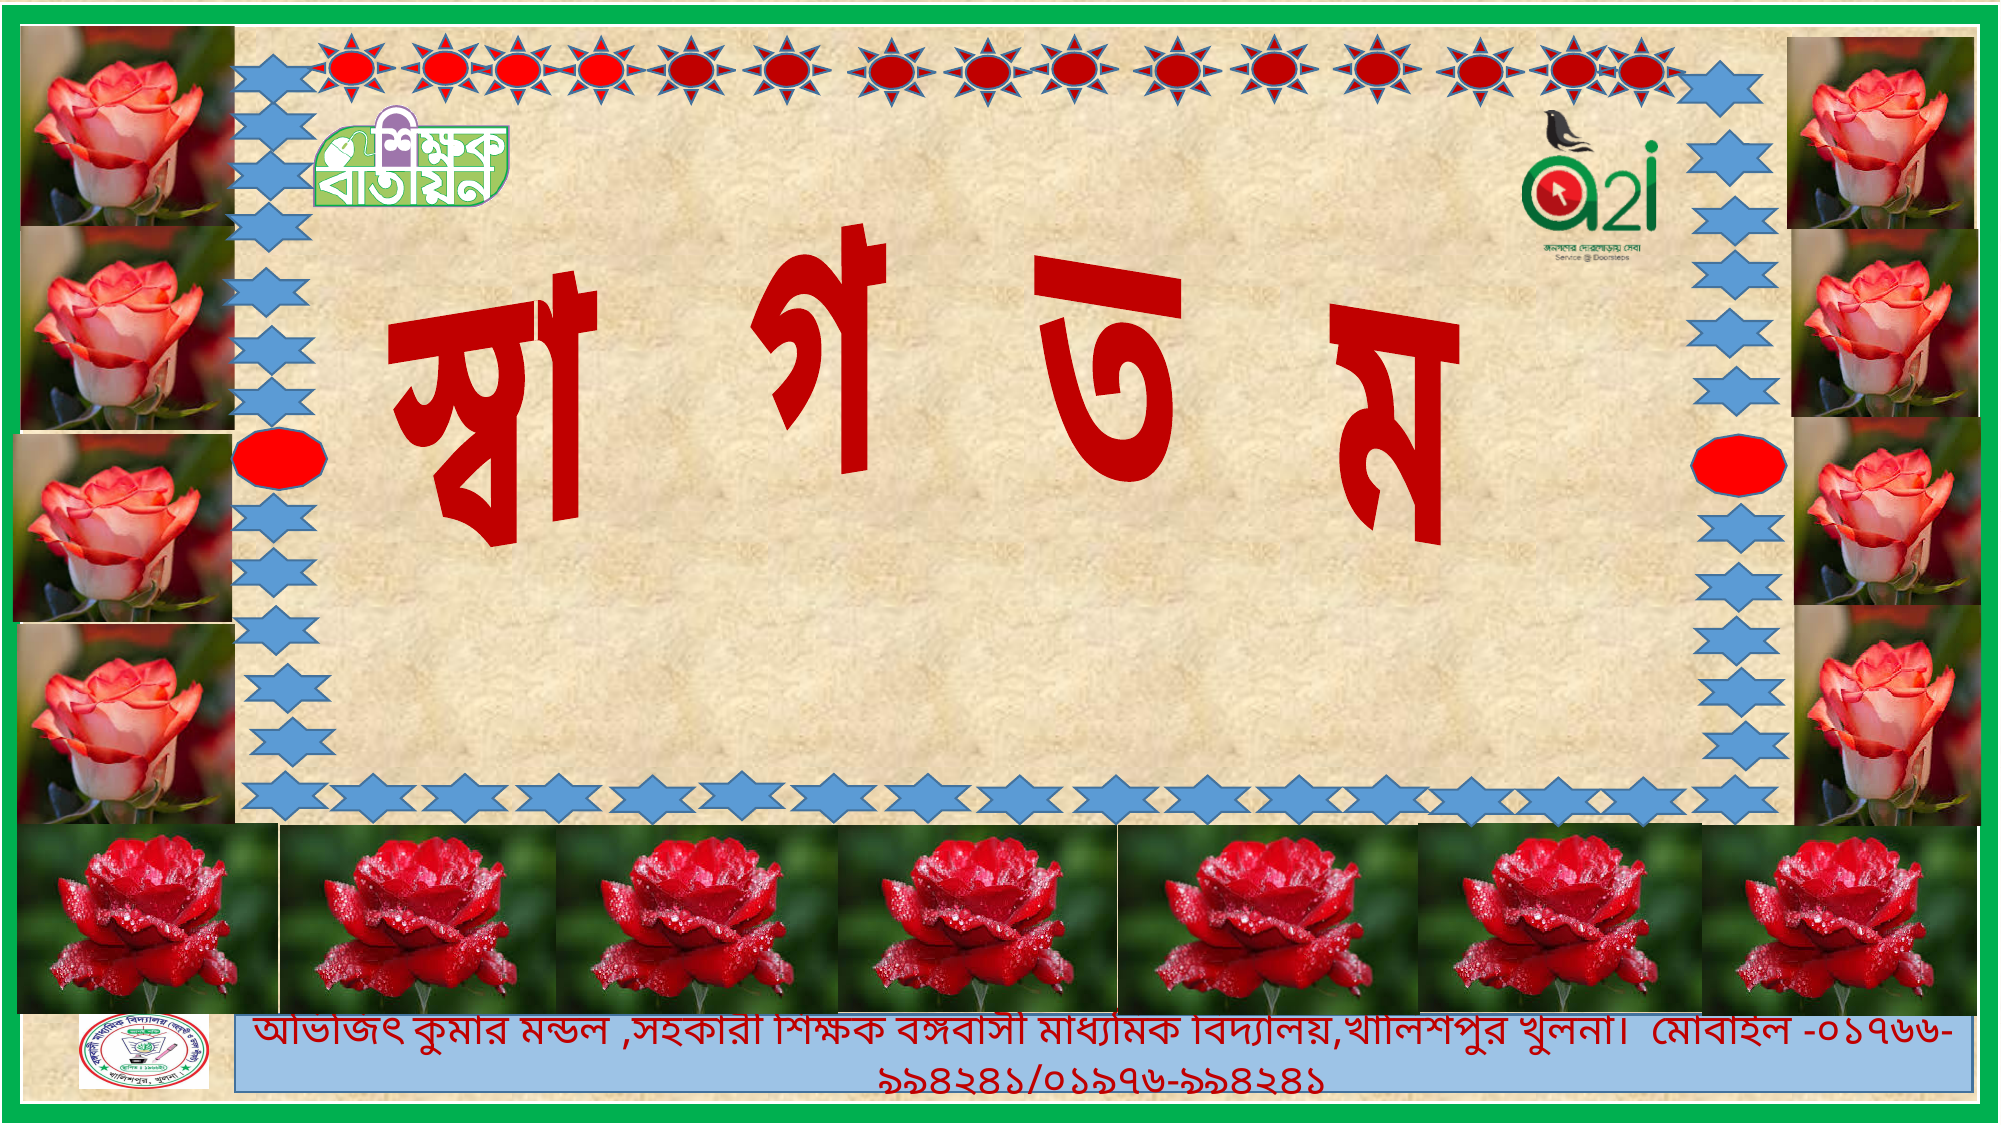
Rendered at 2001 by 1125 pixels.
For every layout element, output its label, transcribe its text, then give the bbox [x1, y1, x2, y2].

text_box [1040, 33, 1109, 105]
text_box [657, 34, 726, 96]
text_box [479, 64, 493, 77]
text_box [484, 34, 552, 96]
text_box [1685, 129, 1774, 188]
text_box [543, 64, 563, 77]
text_box [753, 34, 821, 96]
text_box [883, 91, 900, 108]
text_box [779, 89, 795, 106]
text_box [235, 201, 314, 253]
text_box [1343, 33, 1412, 105]
text_box [233, 492, 318, 544]
text_box [1529, 64, 1549, 77]
text_box [1607, 36, 1676, 108]
text_box [1565, 89, 1582, 106]
text_box [1505, 65, 1526, 79]
text_box [812, 64, 832, 77]
text_box [514, 772, 603, 824]
text_box [510, 89, 526, 106]
text_box [401, 62, 421, 75]
text_box [1133, 64, 1153, 78]
text_box [1071, 774, 1161, 825]
text_box [1143, 35, 1212, 107]
text_box [1427, 776, 1515, 823]
text_box [857, 36, 926, 98]
text_box [1446, 36, 1515, 108]
text_box [248, 716, 337, 768]
text_box [1599, 776, 1688, 823]
text_box [1029, 62, 1050, 76]
text_box [716, 64, 736, 77]
text_box [1240, 33, 1309, 105]
text_box [235, 103, 310, 153]
text_box [411, 32, 480, 99]
text_box [317, 32, 386, 99]
text_box [1599, 64, 1610, 70]
text_box [1299, 62, 1320, 76]
text_box [233, 546, 318, 599]
text_box [233, 604, 321, 657]
text_box [235, 53, 318, 105]
text_box [646, 64, 666, 77]
text_box [560, 64, 576, 77]
text_box [1692, 615, 1781, 667]
text_box [847, 66, 867, 79]
text_box [1697, 666, 1786, 719]
text_box [1099, 62, 1120, 76]
text_box [567, 34, 635, 96]
text_box [1402, 62, 1423, 76]
text_box [1596, 66, 1617, 79]
text_box [1676, 59, 1764, 118]
text_box [1342, 774, 1431, 825]
text_box [1694, 561, 1783, 613]
text_box [243, 662, 332, 715]
text_box [917, 66, 937, 79]
text_box [235, 266, 311, 319]
text_box [608, 774, 697, 825]
text_box [593, 89, 610, 106]
text_box [241, 770, 330, 822]
text_box [1691, 774, 1780, 825]
text_box [1435, 65, 1456, 79]
text_box [1691, 195, 1780, 247]
text_box [789, 772, 878, 824]
text_box [683, 89, 700, 106]
text_box [943, 66, 963, 79]
text_box [1203, 64, 1223, 78]
text_box [1514, 776, 1601, 823]
text_box [1689, 433, 1788, 498]
text_box [975, 774, 1064, 825]
text_box [1691, 249, 1780, 301]
text_box [306, 61, 327, 75]
text_box [235, 324, 316, 377]
text_box [1696, 502, 1786, 555]
text_box [470, 62, 491, 75]
text_box [376, 61, 397, 75]
text_box [1163, 774, 1252, 825]
text_box [1229, 62, 1250, 76]
text_box [1685, 307, 1774, 359]
text_box অভিজিৎ কুমার মন্ডল ,সহকারী শিক্ষক বঙ্গবাসী মাধ্যমিক বিদ্যালয়,খালিশপুর খুলনা। মোবাইল -০১৭৬৬-৯৯৪২৪১/০১৯৭৬-৯৯৪২৪১ [234, 1013, 1974, 1093]
text_box [979, 91, 996, 108]
text_box [235, 376, 316, 428]
text_box [1666, 66, 1687, 79]
text_box [420, 772, 510, 824]
text_box [233, 426, 329, 492]
text_box [697, 770, 787, 822]
text_box [883, 772, 973, 824]
text_box [1013, 66, 1033, 79]
text_box [0, 2, 2000, 1125]
text_box [954, 36, 1022, 98]
text_box [742, 64, 762, 77]
text_box [235, 150, 310, 202]
text_box [329, 772, 418, 824]
text_box [626, 64, 646, 77]
picture [12, 26, 1982, 1101]
text_box [1539, 34, 1608, 96]
text_box [1255, 774, 1343, 825]
picture [0, 0, 2001, 1125]
text_box [1332, 62, 1353, 76]
text_box [1701, 720, 1790, 772]
text_box [1692, 365, 1781, 417]
